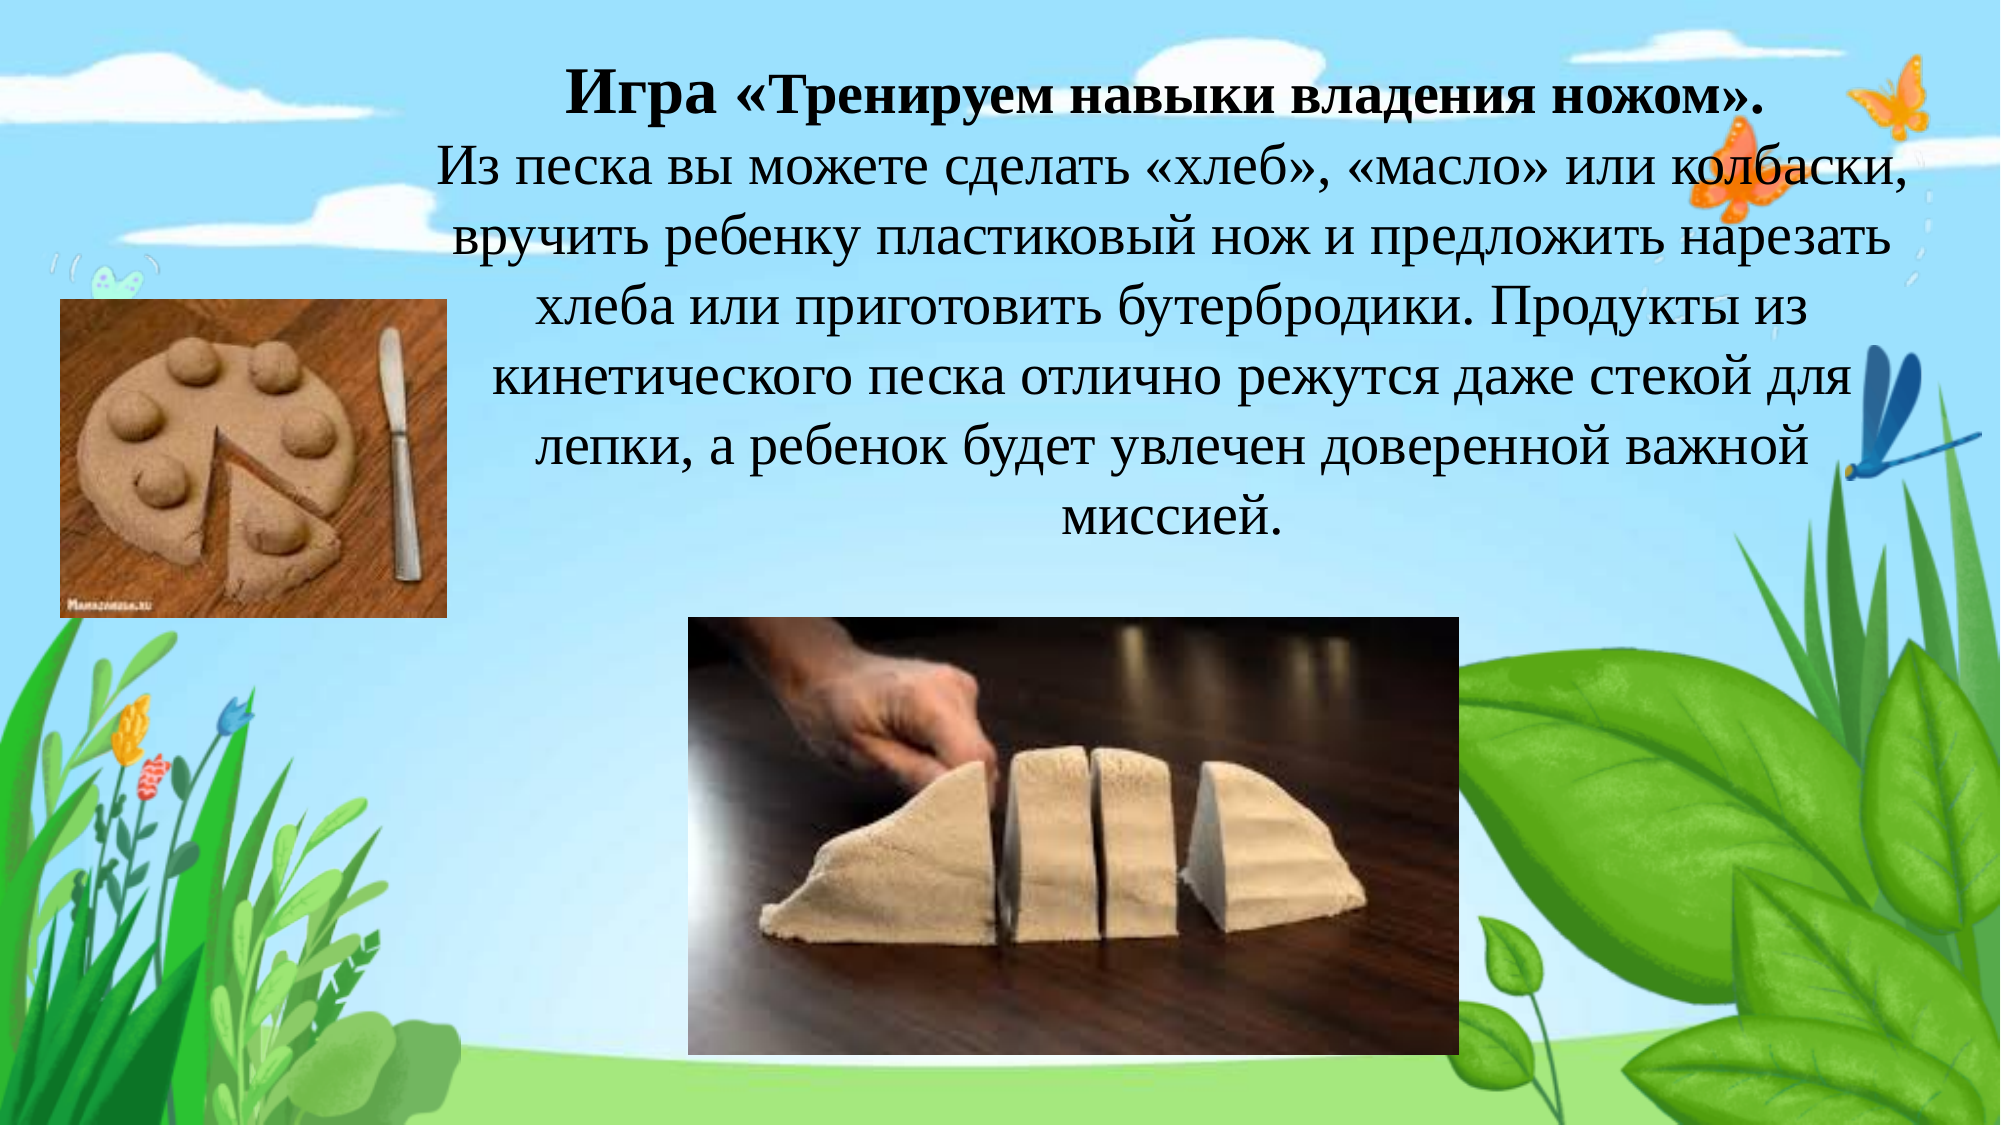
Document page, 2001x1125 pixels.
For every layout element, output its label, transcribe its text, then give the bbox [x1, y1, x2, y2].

picture [0, 0, 2001, 1125]
text_box Игра «Тренируем навыки владения ножом». Из песка вы можете сделать «хлеб», «масло» или колбаски, вручить ребенку пластиковый нож и предложить нарезать хлеба или приготовить бутербродики. Продукты из кинетического песка отлично режутся даже стекой для лепки, а ребенок будет увлечен доверенной важной миссией. [413, 39, 1932, 554]
